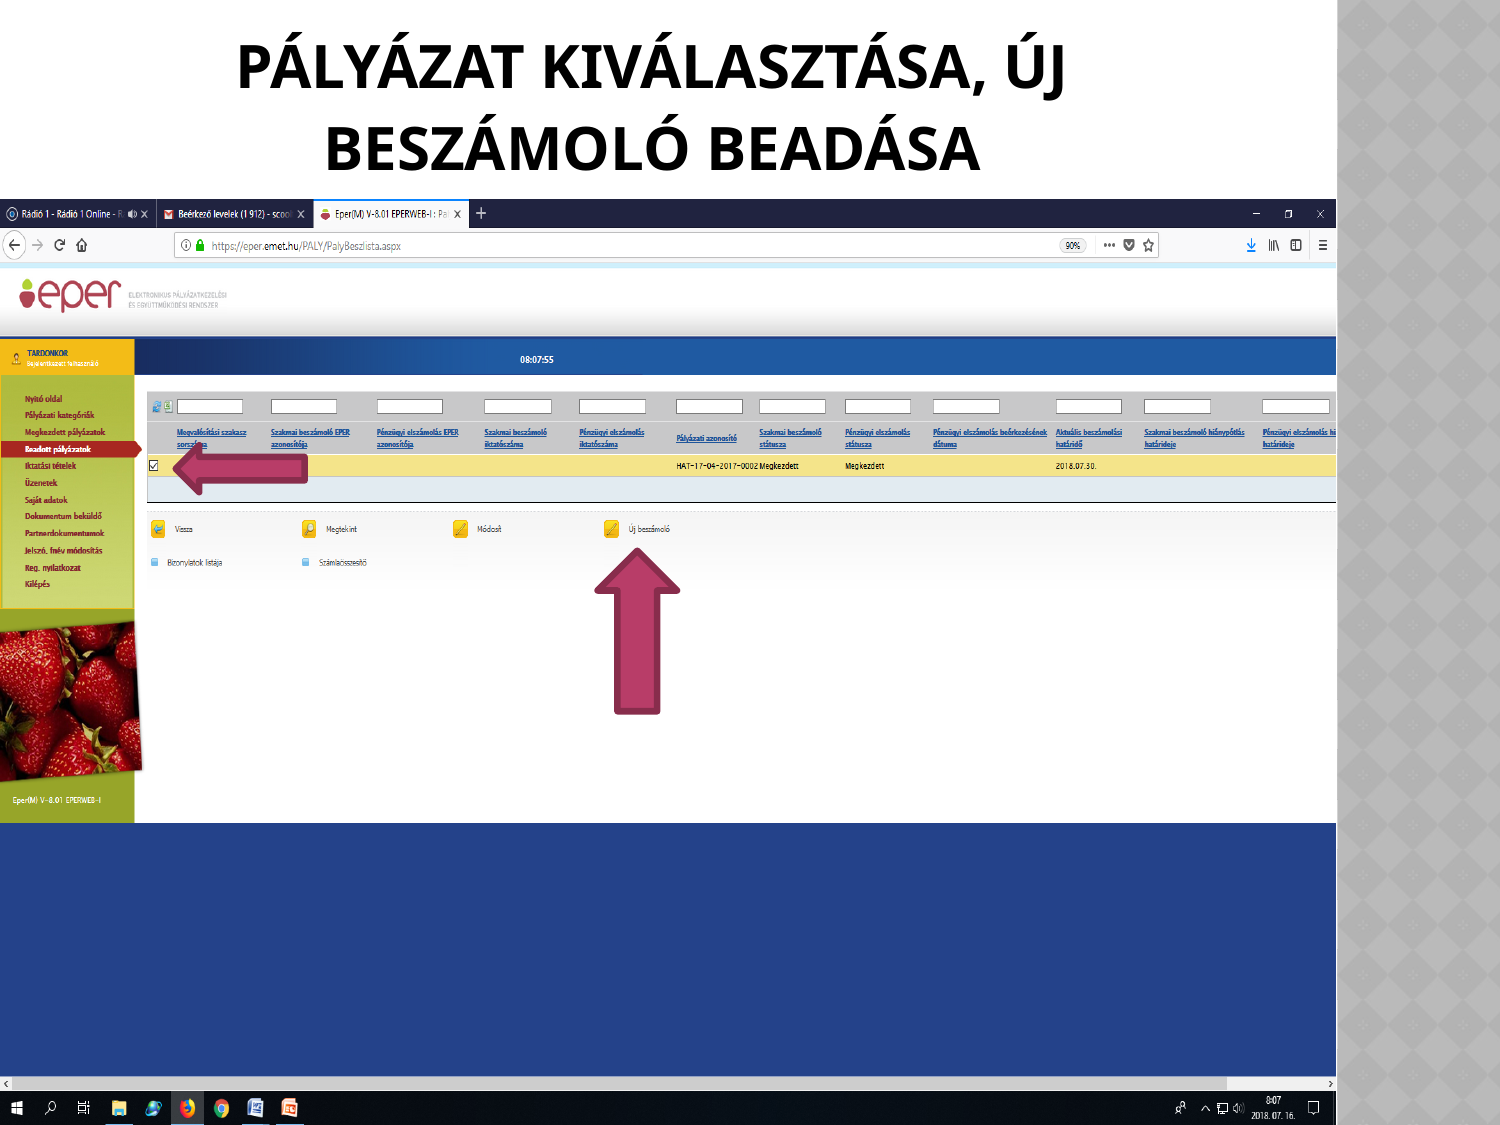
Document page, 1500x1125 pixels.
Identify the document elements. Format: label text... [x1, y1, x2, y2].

title Pályázat kiválasztása, új beszámoló beadása [58, 23, 1247, 198]
picture [0, 198, 1337, 1125]
